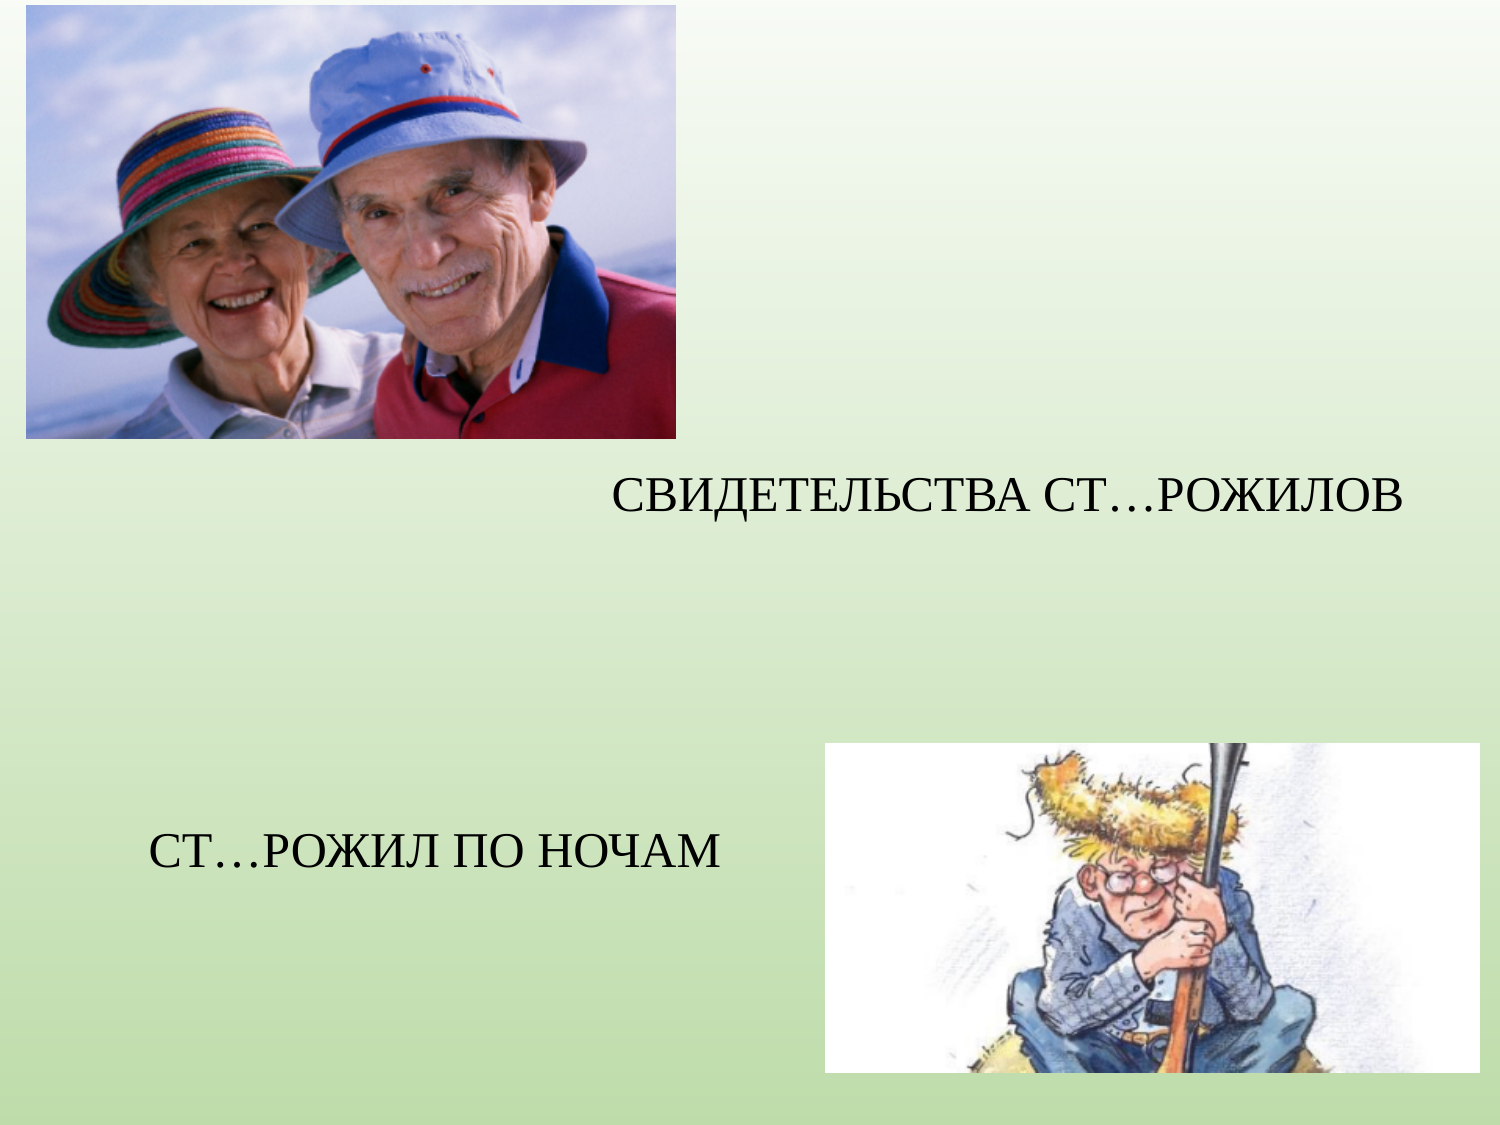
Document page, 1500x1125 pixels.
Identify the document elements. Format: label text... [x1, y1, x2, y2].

text_box СВИДЕТЕЛЬСТВА СТ…РОЖИЛОВ [596, 453, 1420, 529]
text_box СТ…РОЖИЛ ПО НОЧАМ [133, 809, 737, 885]
picture [825, 743, 1480, 1073]
picture [25, 5, 676, 439]
